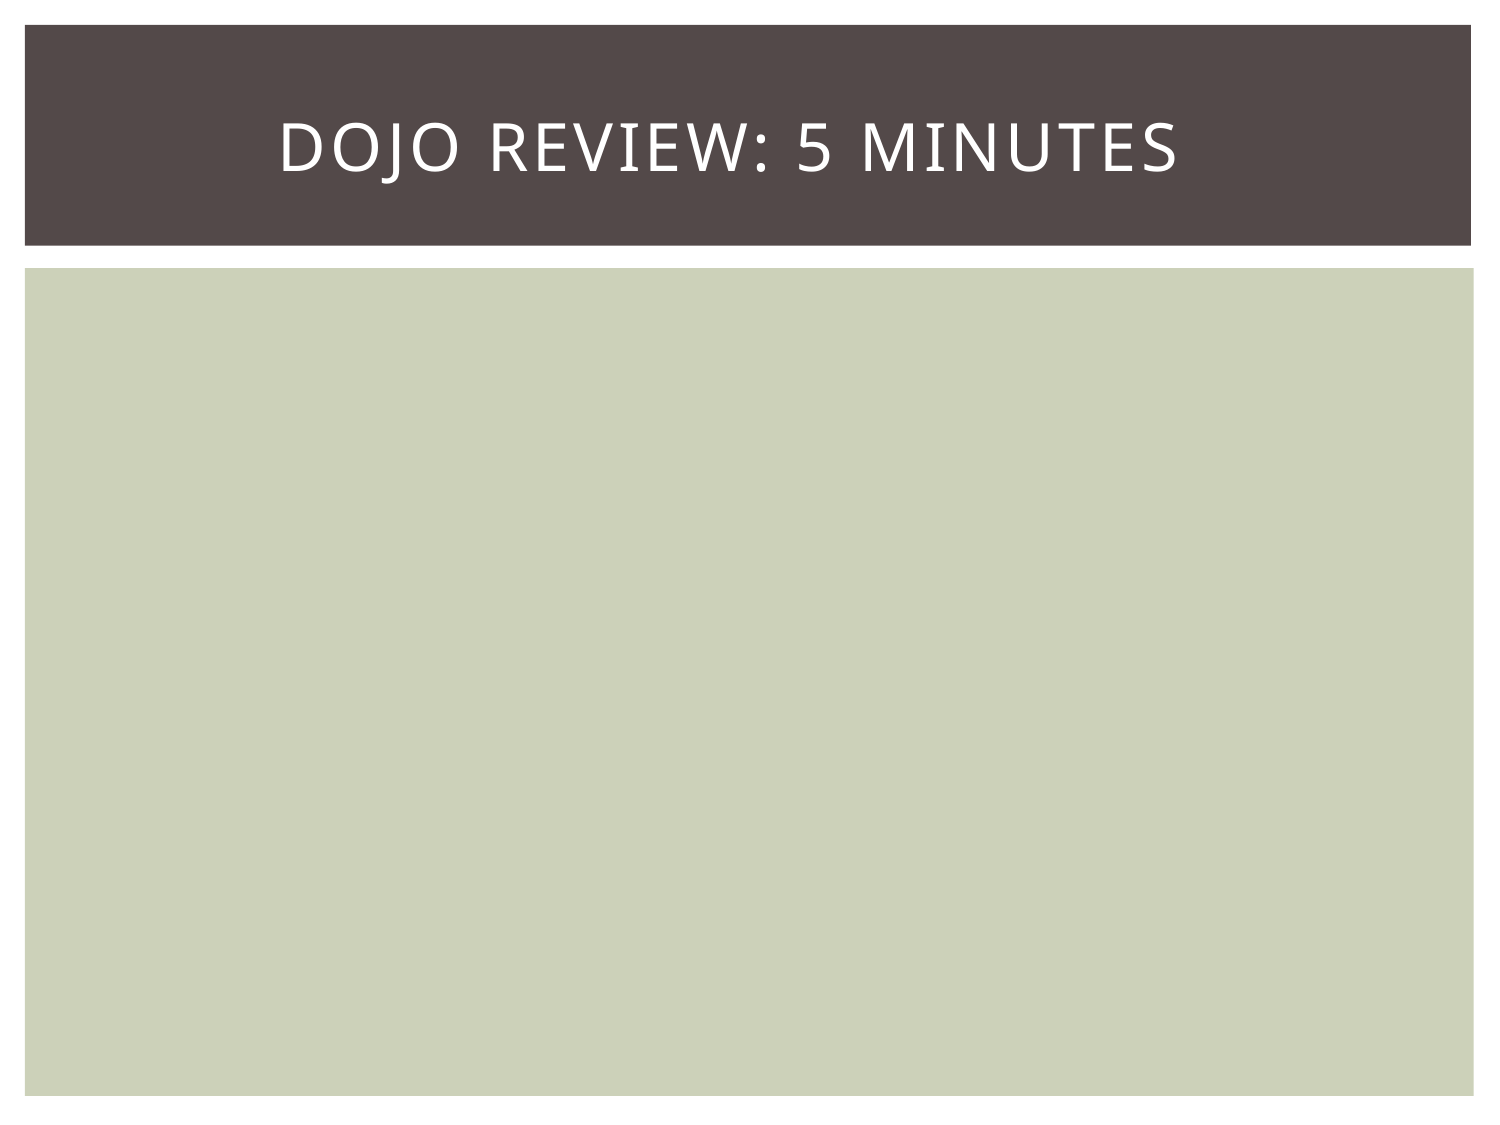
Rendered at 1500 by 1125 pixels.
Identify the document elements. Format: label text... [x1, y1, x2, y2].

title DOJO Review: 5 minutes [62, 58, 1438, 232]
